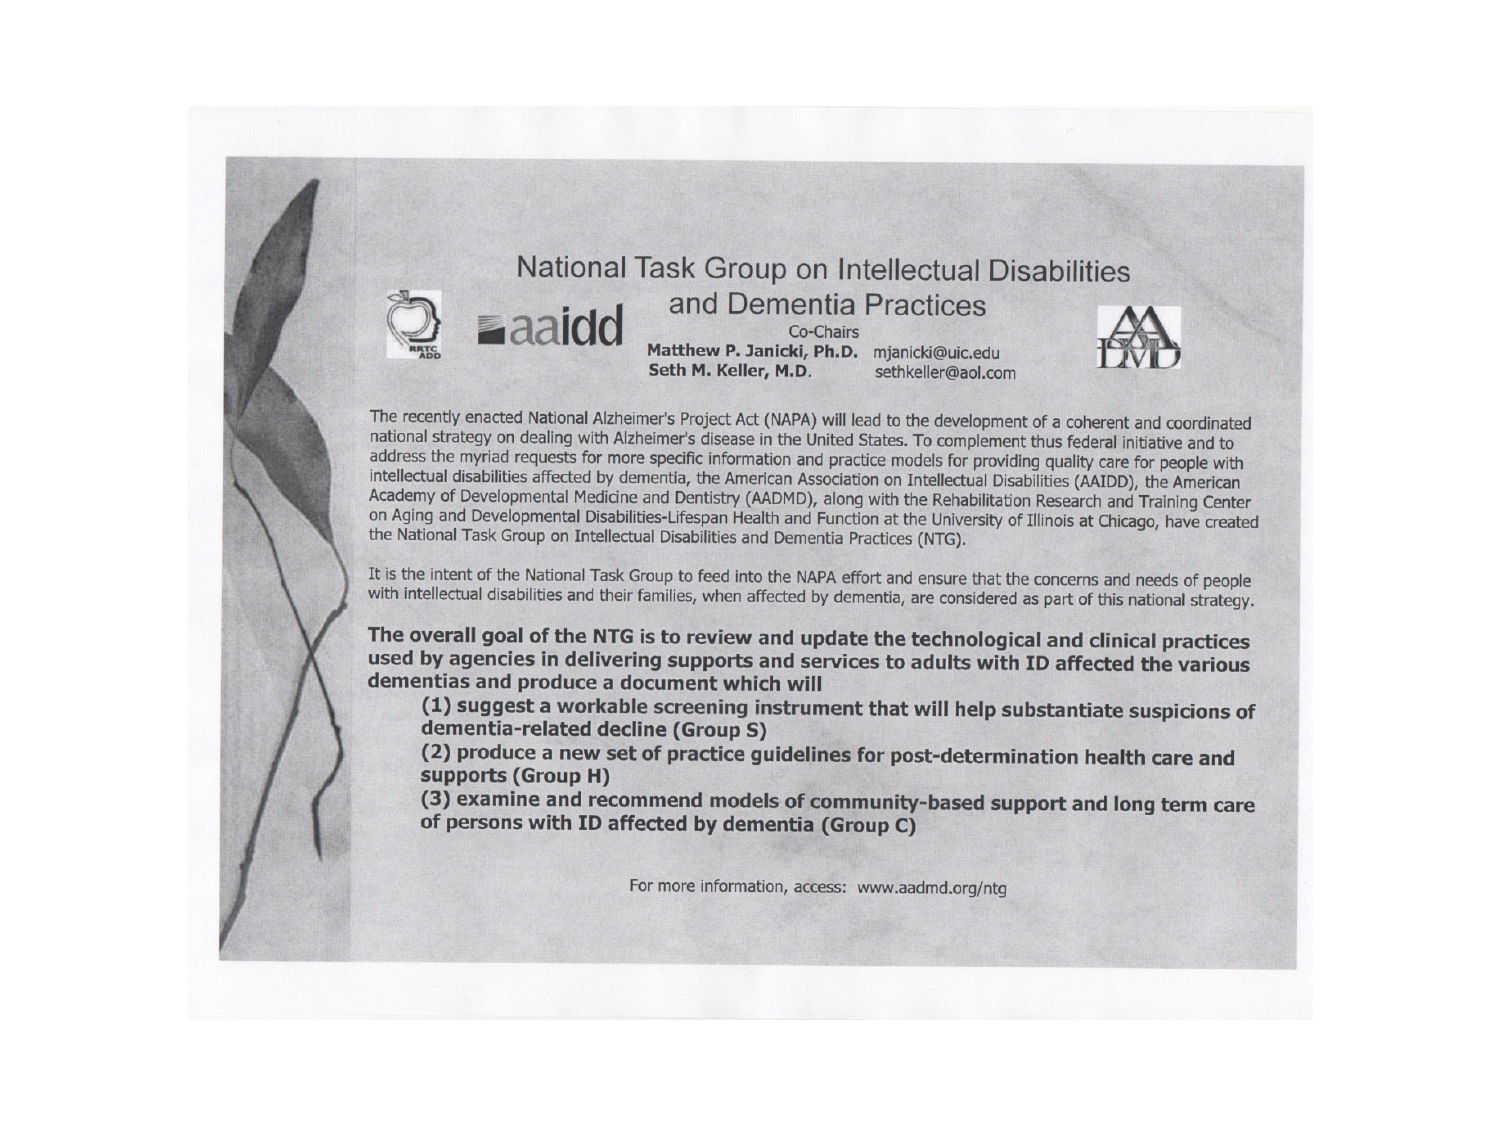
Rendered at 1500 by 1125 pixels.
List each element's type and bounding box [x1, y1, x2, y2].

picture [188, 0, 1313, 1125]
